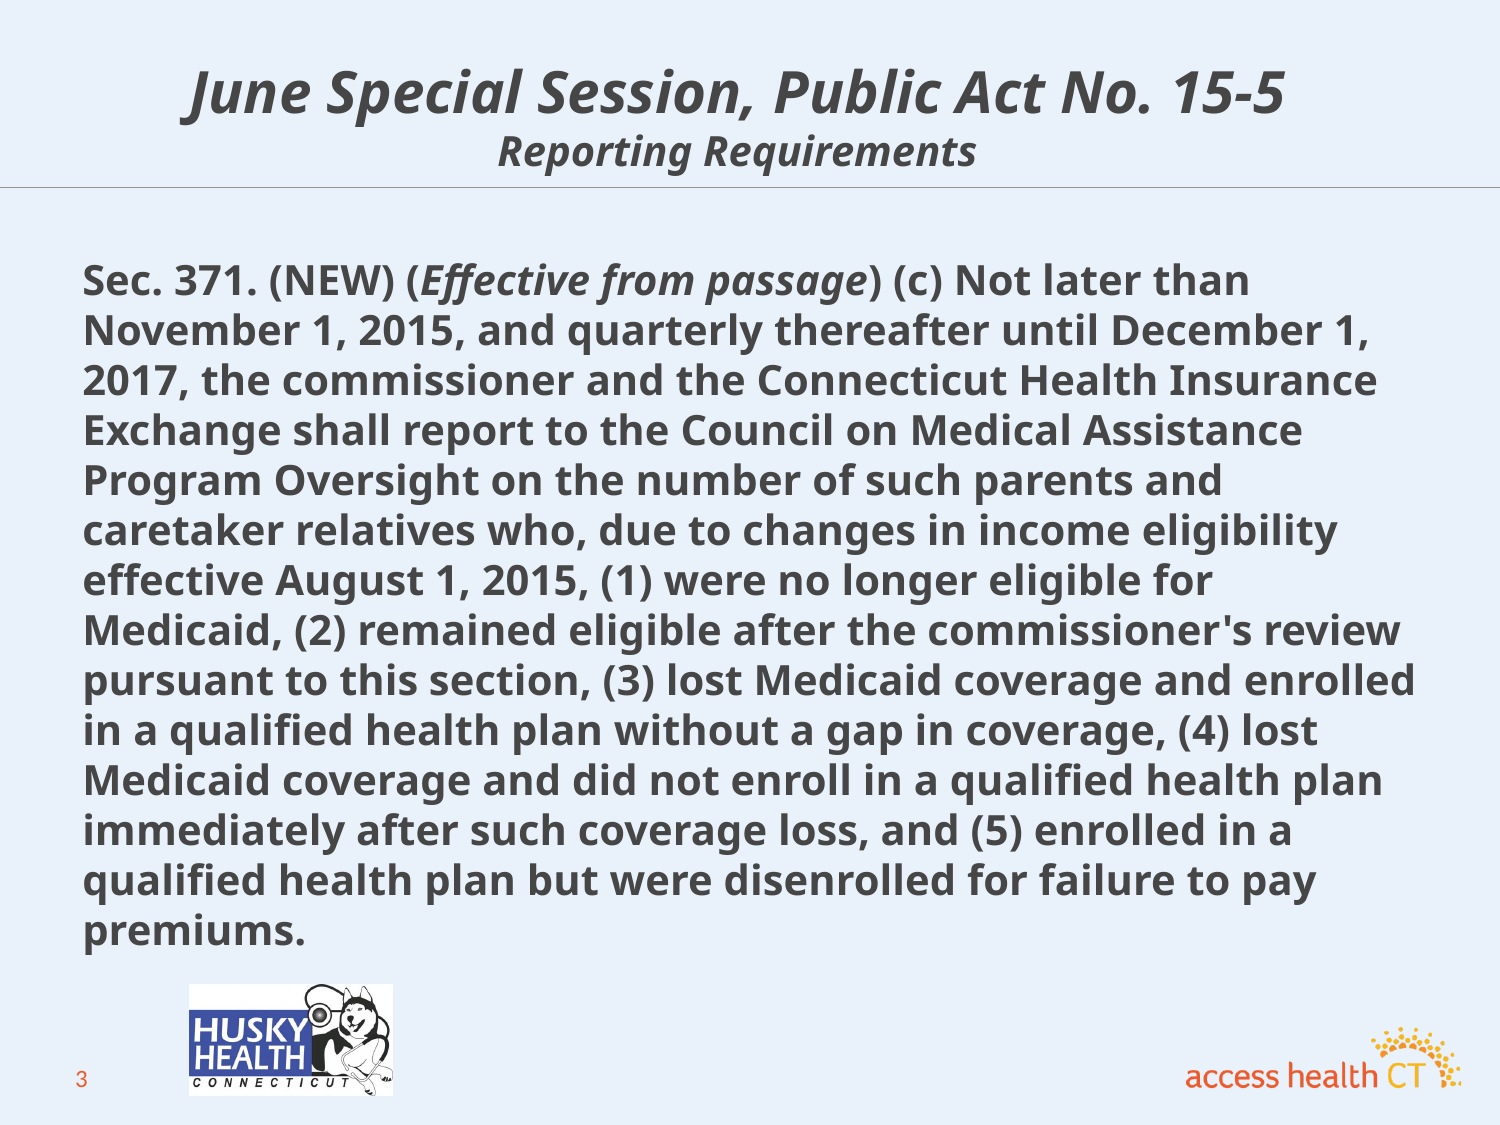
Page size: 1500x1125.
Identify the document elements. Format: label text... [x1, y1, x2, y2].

picture [188, 984, 393, 1096]
list Sec. 371. (NEW) (Effective from passage) (c) Not later than November 1, 2015, and quarterly thereafter until December 1, 2017, the commissioner and the Connecticut Health Insurance Exchange shall report to the Council on Medical Assistance Program Oversight on the number of such parents and caretaker relatives who, due to changes in income eligibility effective August 1, 2015, (1) were no longer eligible for Medicaid, (2) remained eligible after the commissioner's review pursuant to this section, (3) lost Medicaid coverage and enrolled in a qualified health plan without a gap in coverage, (4) lost Medicaid coverage and did not enroll in a qualified health plan immediately after such coverage loss, and (5) enrolled in a qualified health plan but were disenrolled for failure to pay premiums. [82, 253, 1425, 997]
picture [1186, 1027, 1462, 1098]
title June Special Session, Public Act No. 15-5 Reporting Requirements [75, 45, 1400, 175]
